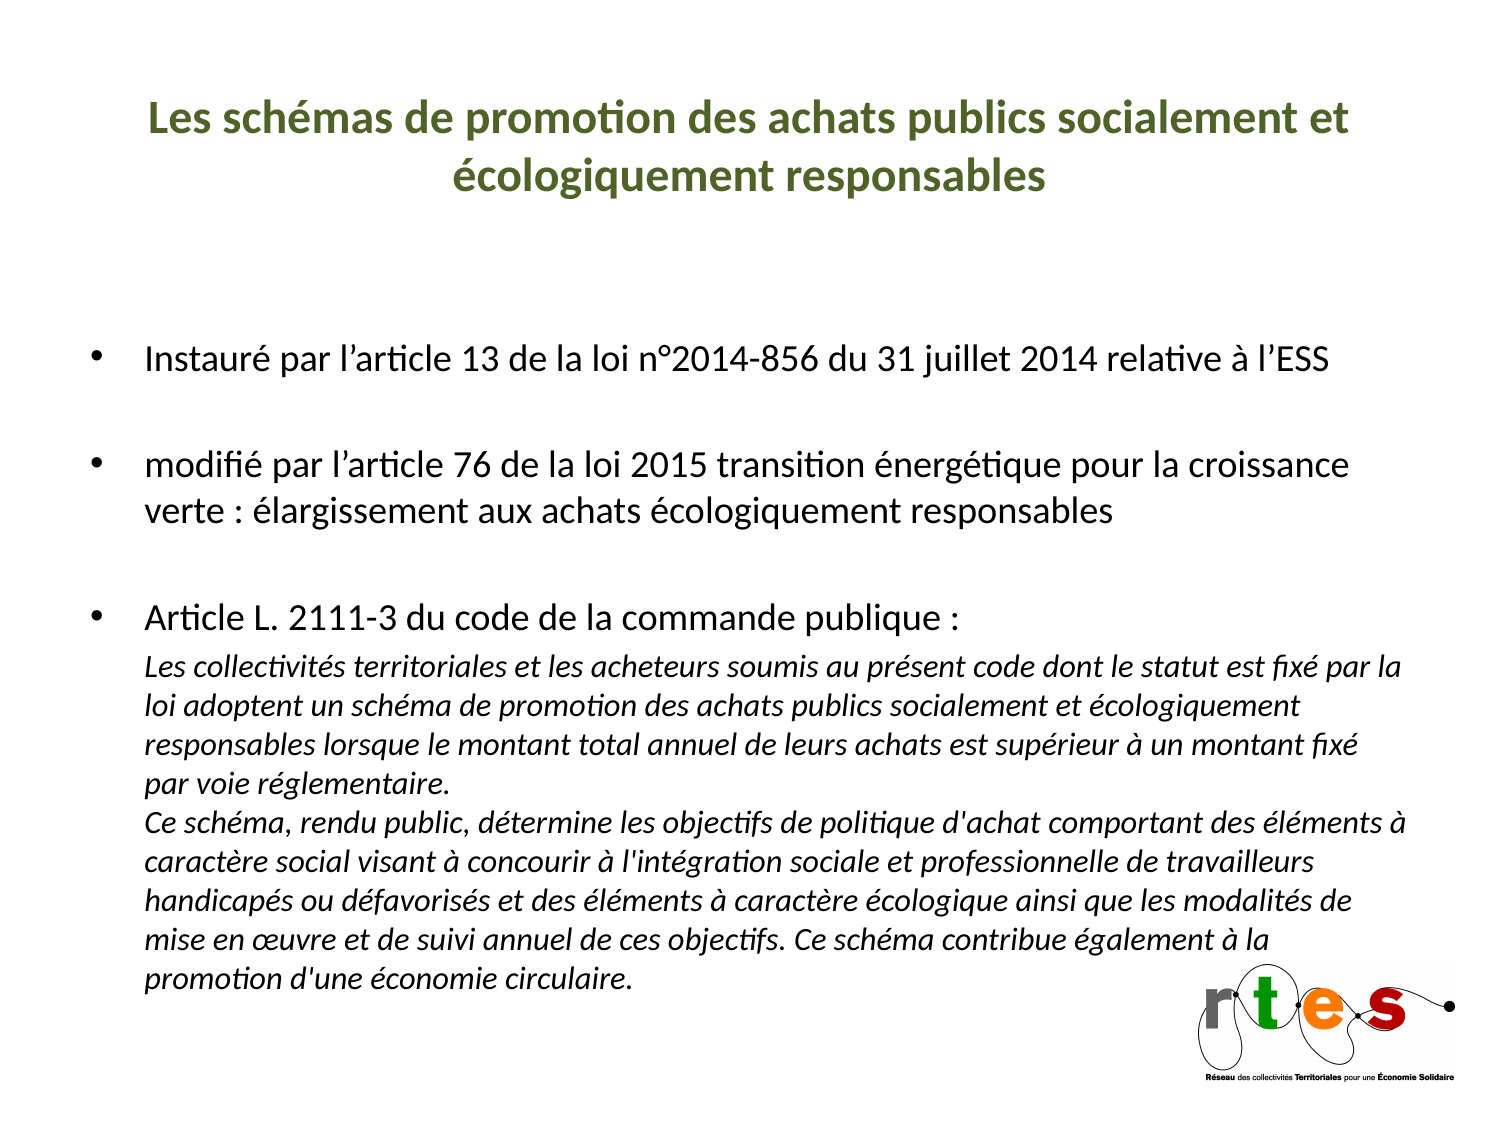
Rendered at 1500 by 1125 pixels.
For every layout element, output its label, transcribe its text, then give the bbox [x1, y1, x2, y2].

list Instauré par l’article 13 de la loi n°2014-856 du 31 juillet 2014 relative à l’ESS modifié par l’article 76 de la loi 2015 transition énergétique pour la croissance verte : élargissement aux achats écologiquement responsables Article L. 2111-3 du code de la commande publique : Les collectivités territoriales et les acheteurs soumis au présent code dont le statut est fixé par la loi adoptent un schéma de promotion des achats publics socialement et écologiquement responsables lorsque le montant total annuel de leurs achats est supérieur à un montant fixé par voie réglementaire. Ce schéma, rendu public, détermine les objectifs de politique d'achat comportant des éléments à caractère social visant à concourir à l'intégration sociale et professionnelle de travailleurs handicapés ou défavorisés et des éléments à caractère écologique ainsi que les modalités de mise en œuvre et de suivi annuel de ces objectifs. Ce schéma contribue également à la promotion d'une économie circulaire. [75, 262, 1425, 1005]
picture [1198, 963, 1455, 1082]
title Les schémas de promotion des achats publics socialement et écologiquement responsables [75, 78, 1425, 262]
